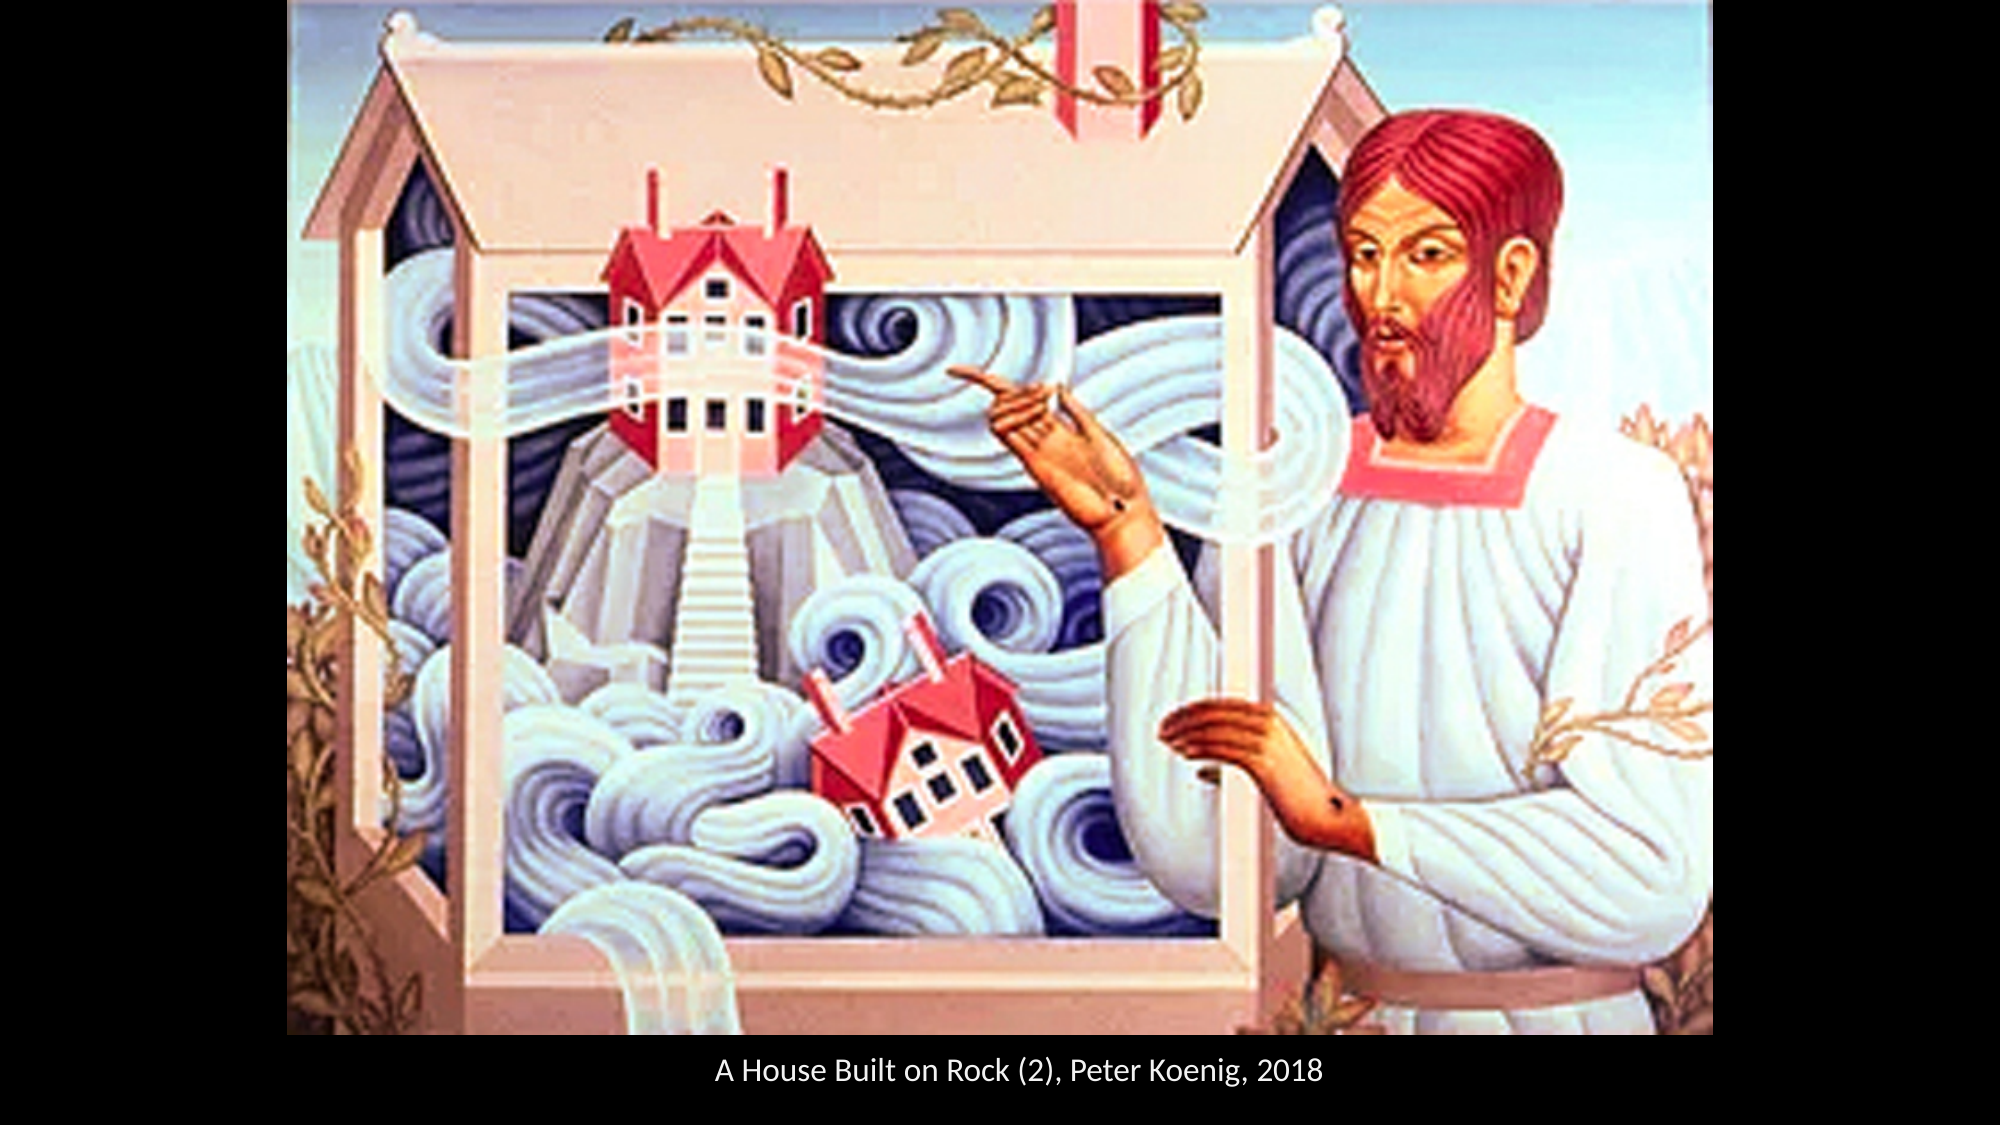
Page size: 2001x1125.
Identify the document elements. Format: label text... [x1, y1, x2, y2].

text_box A House Built on Rock (2), Peter Koenig, 2018 [300, 1041, 1739, 1096]
picture [287, 0, 1713, 1036]
